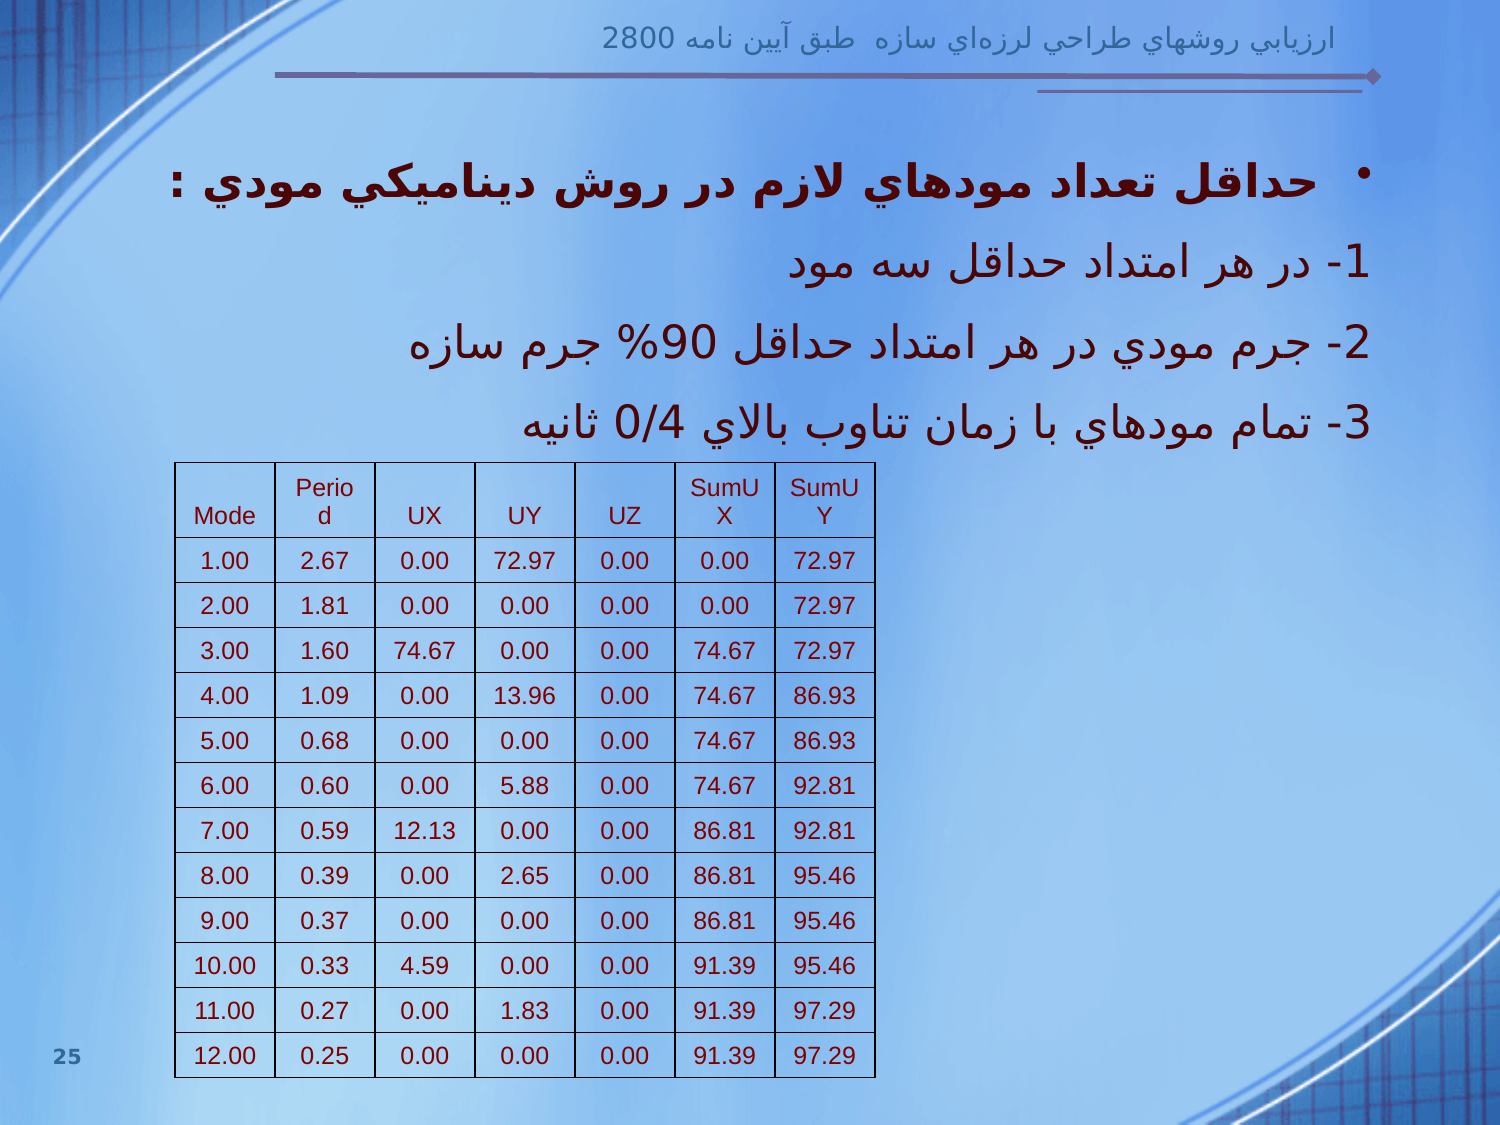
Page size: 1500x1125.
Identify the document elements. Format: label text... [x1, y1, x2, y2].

table_cell 0.00 [576, 1033, 674, 1077]
table_header SumUY [776, 463, 874, 537]
table_cell 0.00 [376, 718, 474, 762]
table_cell 1.09 [276, 673, 374, 717]
table_cell 5.00 [176, 718, 274, 762]
table_cell 0.00 [476, 808, 574, 852]
table_cell 6.00 [176, 763, 274, 807]
table_header Period [276, 463, 374, 537]
table_cell 74.67 [676, 718, 774, 762]
table_cell 0.00 [376, 988, 474, 1032]
table_cell 0.68 [276, 718, 374, 762]
table_cell 72.97 [776, 538, 874, 582]
table_cell 3.00 [176, 628, 274, 672]
table_cell 0.60 [276, 763, 374, 807]
table_cell 86.81 [676, 853, 774, 897]
table_cell 0.00 [576, 943, 674, 987]
table_cell 91.39 [676, 943, 774, 987]
table_cell 0.00 [476, 628, 574, 672]
table_cell 0.00 [376, 898, 474, 942]
table_cell 74.67 [376, 628, 474, 672]
table_cell 0.00 [576, 673, 674, 717]
table_cell 0.00 [376, 538, 474, 582]
table_cell 4.00 [176, 673, 274, 717]
picture [0, 0, 1500, 1125]
table_cell 0.00 [376, 1033, 474, 1077]
table_cell 12.00 [176, 1033, 274, 1077]
table_cell 0.00 [376, 853, 474, 897]
table_cell 0.25 [276, 1033, 374, 1077]
table_cell 74.67 [676, 673, 774, 717]
table_cell 0.39 [276, 853, 374, 897]
table_cell 0.00 [576, 898, 674, 942]
table_cell 1.81 [276, 583, 374, 627]
table_cell 0.00 [576, 988, 674, 1032]
table_cell 0.33 [276, 943, 374, 987]
table_cell 0.00 [476, 898, 574, 942]
table_header Mode [176, 463, 274, 537]
table_cell 95.46 [776, 898, 874, 942]
table_cell 0.00 [576, 718, 674, 762]
table_cell 12.13 [376, 808, 474, 852]
table_cell 86.93 [776, 673, 874, 717]
table_cell 86.81 [676, 898, 774, 942]
table_cell 1.83 [476, 988, 574, 1032]
table_cell 0.00 [476, 718, 574, 762]
table_cell 2.00 [176, 583, 274, 627]
table_cell 0.00 [476, 1033, 574, 1077]
table_cell 95.46 [776, 943, 874, 987]
table_cell 0.00 [376, 583, 474, 627]
table_cell 4.59 [376, 943, 474, 987]
table_cell 1.00 [176, 538, 274, 582]
table_cell 11.00 [176, 988, 274, 1032]
table_cell 72.97 [776, 628, 874, 672]
table_cell 2.65 [476, 853, 574, 897]
table_cell 92.81 [776, 763, 874, 807]
table_cell 95.46 [776, 853, 874, 897]
table_cell 97.29 [776, 988, 874, 1032]
table_cell 13.96 [476, 673, 574, 717]
table_cell 0.00 [576, 583, 674, 627]
text_box حداقل تعداد مودهاي لازم در روش ديناميكي مودي : 1- در هر امتداد حداقل سه مود 2- جرم مودي در هر امتداد حداقل 90% جرم سازه 3- تمام مودهاي با زمان تناوب بالاي 0/4 ثانيه [137, 127, 1388, 456]
table_cell 86.81 [676, 808, 774, 852]
table_header SumUX [676, 463, 774, 537]
table_cell 9.00 [176, 898, 274, 942]
table_cell 5.88 [476, 763, 574, 807]
table_cell 0.00 [476, 943, 574, 987]
table_cell 86.93 [776, 718, 874, 762]
table_cell 91.39 [676, 988, 774, 1032]
table_header UX [376, 463, 474, 537]
table_cell 8.00 [176, 853, 274, 897]
table_cell 92.81 [776, 808, 874, 852]
table_cell 2.67 [276, 538, 374, 582]
table_cell 0.00 [676, 538, 774, 582]
table_cell 72.97 [776, 583, 874, 627]
table_cell 0.59 [276, 808, 374, 852]
table_cell 0.00 [576, 763, 674, 807]
table_cell 72.97 [476, 538, 574, 582]
table_cell 0.37 [276, 898, 374, 942]
table_cell 74.67 [676, 763, 774, 807]
table_cell 91.39 [676, 1033, 774, 1077]
table_cell 7.00 [176, 808, 274, 852]
table_cell 0.00 [476, 583, 574, 627]
table_cell 0.00 [576, 808, 674, 852]
table_cell 97.29 [776, 1033, 874, 1077]
table_cell 0.00 [376, 673, 474, 717]
table_cell 0.00 [576, 628, 674, 672]
slide_number 25 [37, 1024, 351, 1088]
table_cell 74.67 [676, 628, 774, 672]
table_cell 0.00 [376, 763, 474, 807]
table_cell 0.00 [576, 853, 674, 897]
table_cell 0.00 [676, 583, 774, 627]
table_cell 10.00 [176, 943, 274, 987]
table_cell 1.60 [276, 628, 374, 672]
table_cell 0.27 [276, 988, 374, 1032]
table_header UY [476, 463, 574, 537]
table_header UZ [576, 463, 674, 537]
table_cell 0.00 [576, 538, 674, 582]
